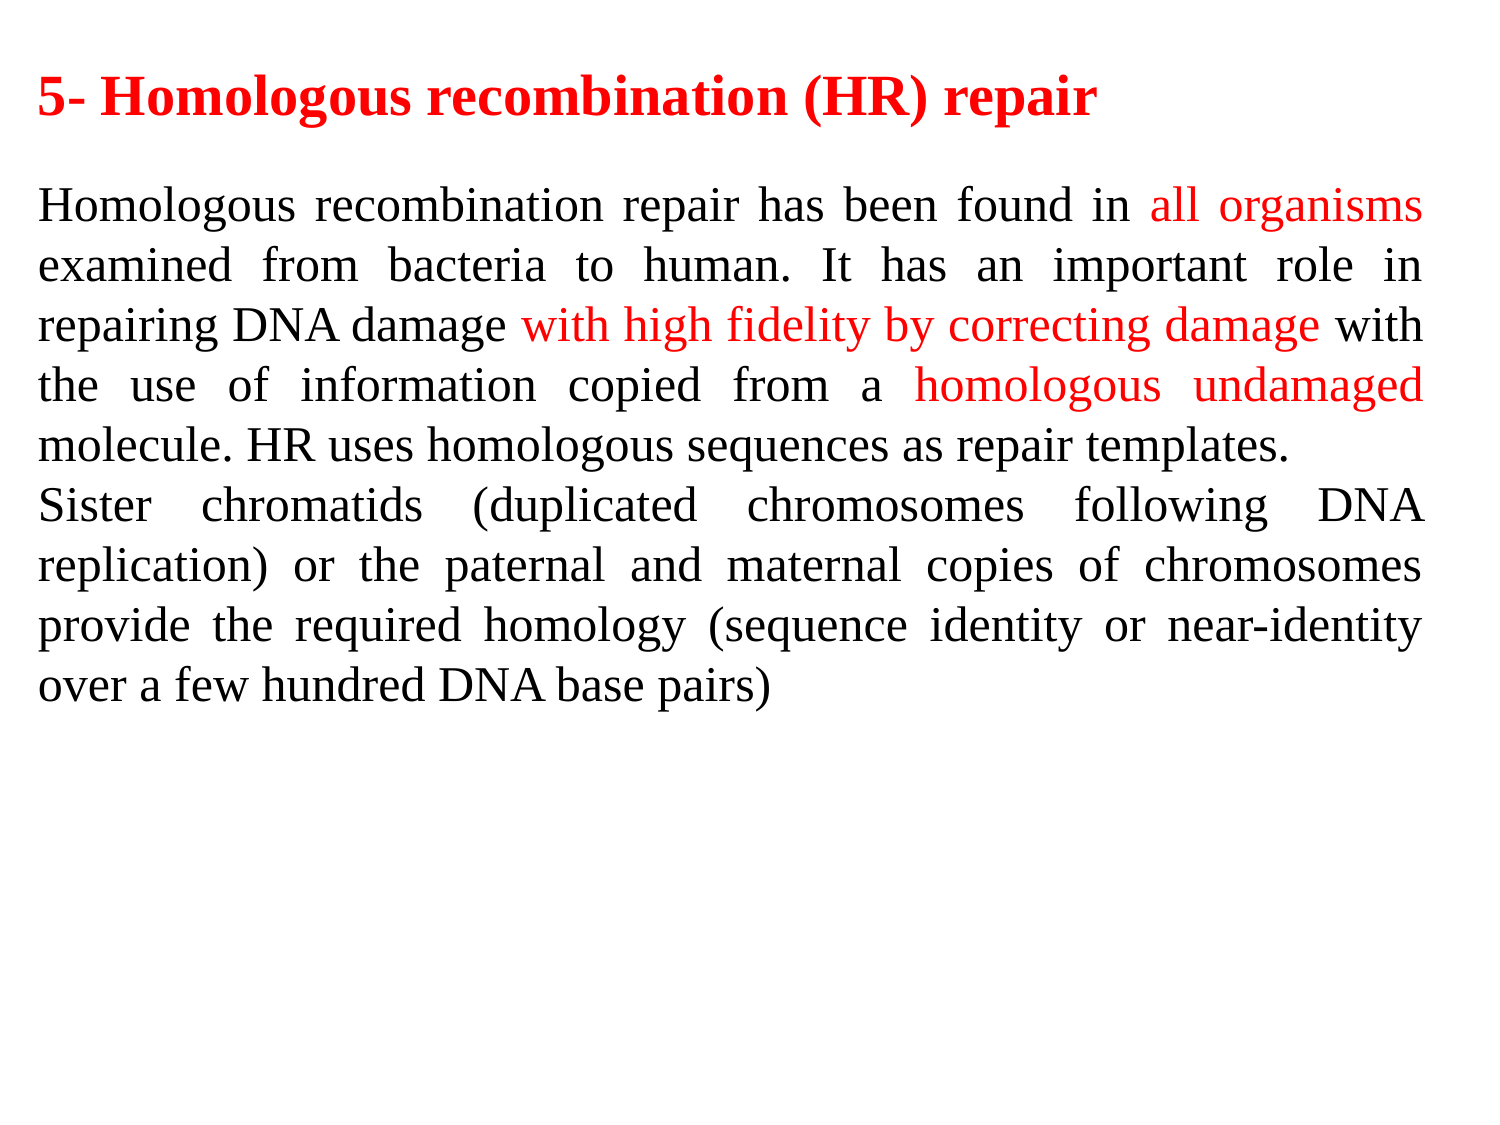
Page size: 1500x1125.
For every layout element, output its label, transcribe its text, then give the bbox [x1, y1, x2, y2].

text_box 5- Homologous recombination (HR) repair Homologous recombination repair has been found in all organisms examined from bacteria to human. It has an important role in repairing DNA damage with high fidelity by correcting damage with the use of information copied from a homologous undamaged molecule. HR uses homologous sequences as repair templates. Sister chromatids (duplicated chromosomes following DNA replication) or the paternal and maternal copies of chromosomes provide the required homology (sequence identity or near-identity over a few hundred DNA base pairs) [23, 49, 1439, 825]
